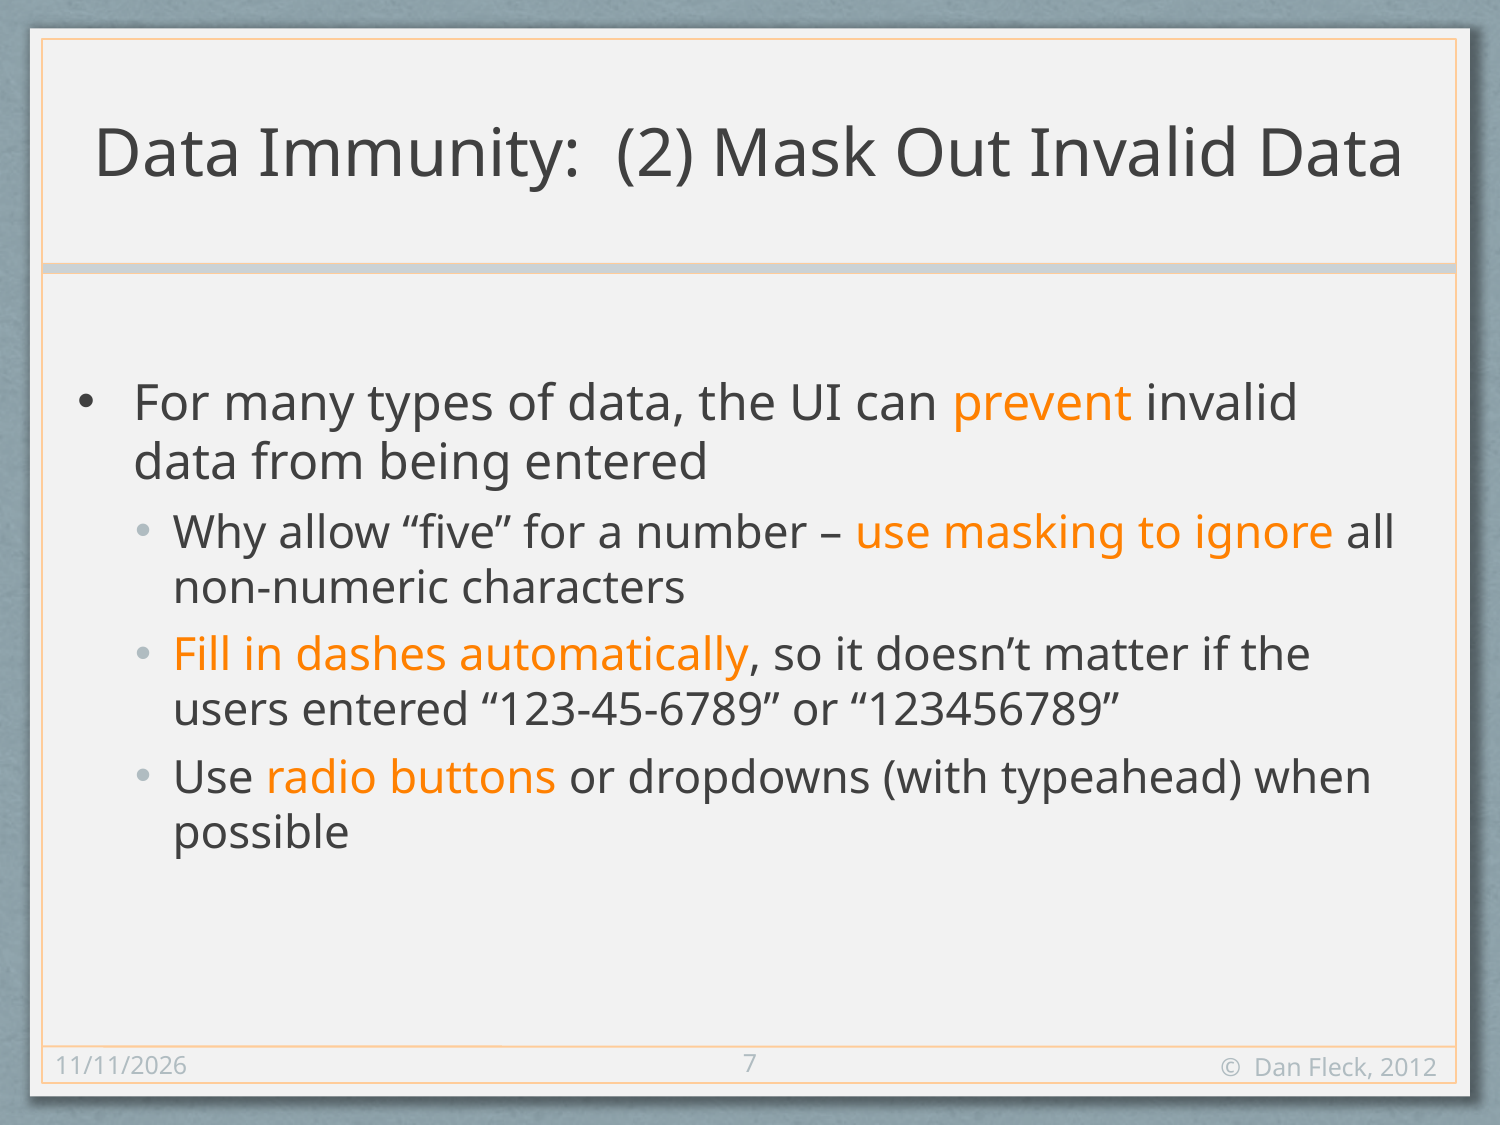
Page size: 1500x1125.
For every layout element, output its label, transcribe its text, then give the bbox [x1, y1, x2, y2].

list For many types of data, the UI can prevent invalid data from being entered Why allow “five” for a number – use masking to ignore all non-numeric characters Fill in dashes automatically, so it doesn’t matter if the users entered “123-45-6789” or “123456789” Use radio buttons or dropdowns (with typeahead) when possible [62, 362, 1425, 1088]
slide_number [39, 1045, 390, 1088]
slide_number 7 [687, 1042, 813, 1088]
title Data Immunity: (2) Mask Out Invalid Data [50, 40, 1450, 260]
footer © Dan Fleck, 2012 [977, 1045, 1453, 1088]
